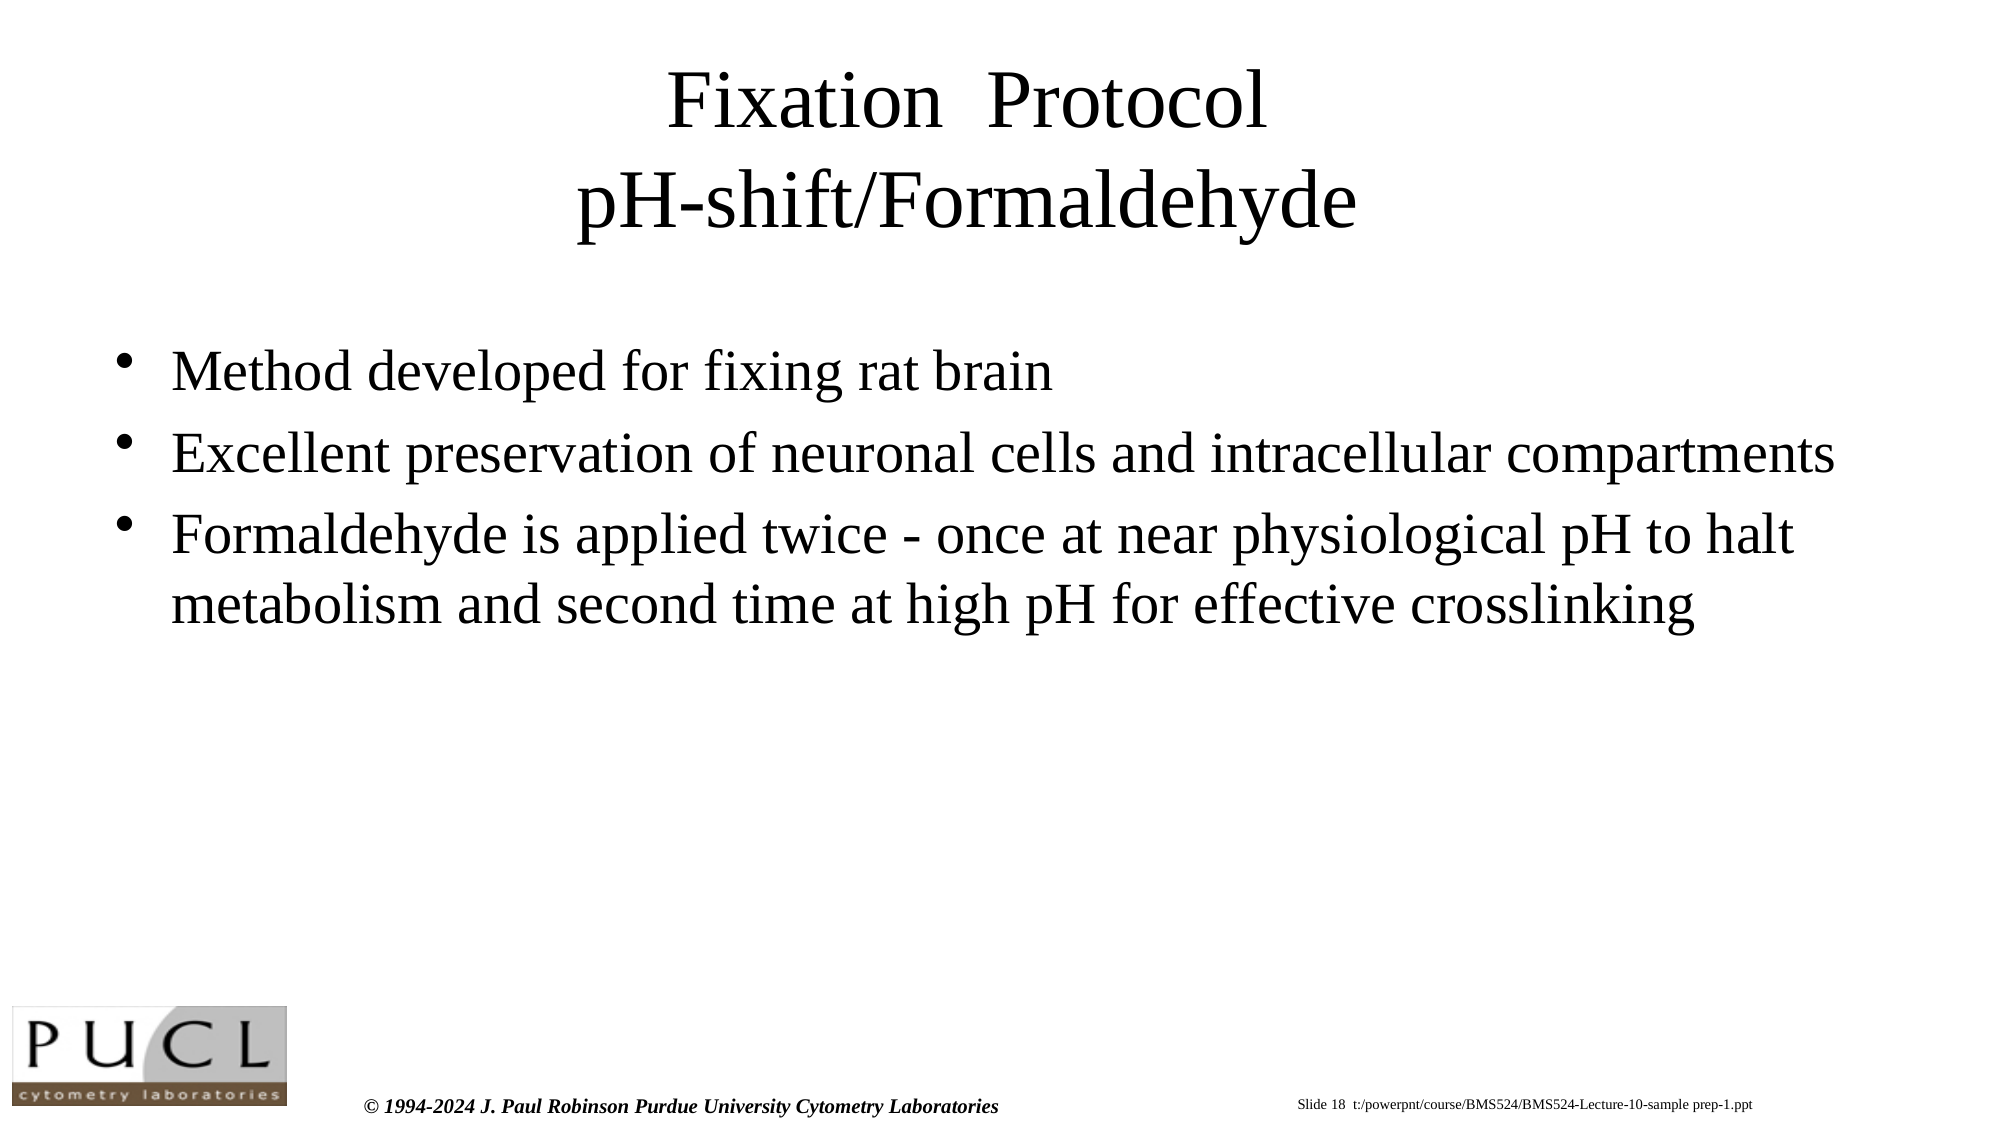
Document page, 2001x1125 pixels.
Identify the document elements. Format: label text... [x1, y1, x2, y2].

title Fixation Protocol pH-shift/Formaldehyde [212, 50, 1724, 238]
picture [12, 1006, 287, 1106]
list Method developed for fixing rat brain Excellent preservation of neuronal cells and intracellular compartments Formaldehyde is applied twice - once at near physiological pH to halt metabolism and second time at high pH for effective crosslinking [99, 324, 1925, 1000]
